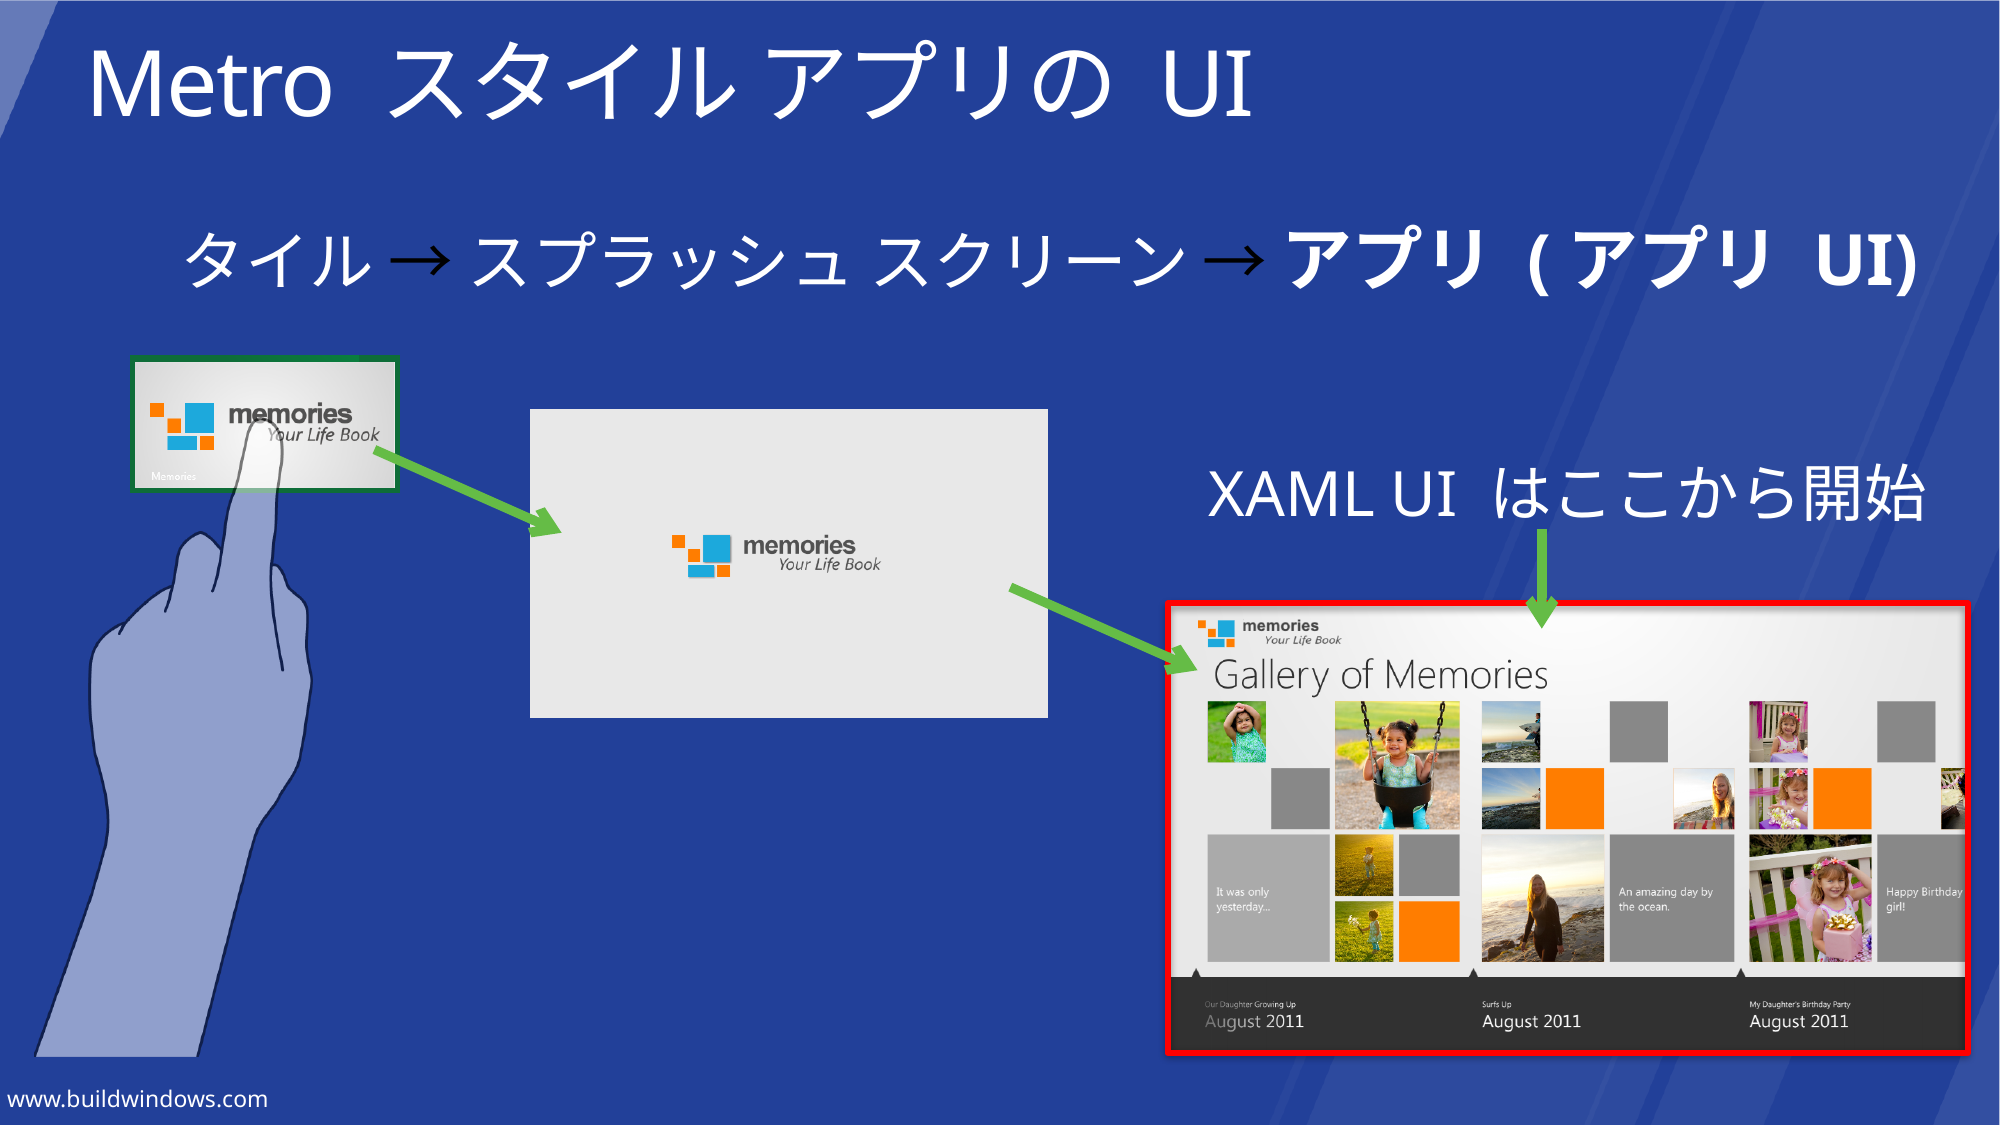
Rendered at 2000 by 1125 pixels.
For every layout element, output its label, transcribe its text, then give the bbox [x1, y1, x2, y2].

title Metro スタイル アプリの UI [85, 37, 1914, 141]
picture [0, 0, 2000, 1125]
text_box XAML UI はここから開始 [1191, 462, 1945, 530]
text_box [374, 449, 562, 533]
list タイル → スプラッシュ スクリーン → アプリ (アプリ UI) [130, 224, 1968, 304]
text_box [1009, 586, 1198, 671]
